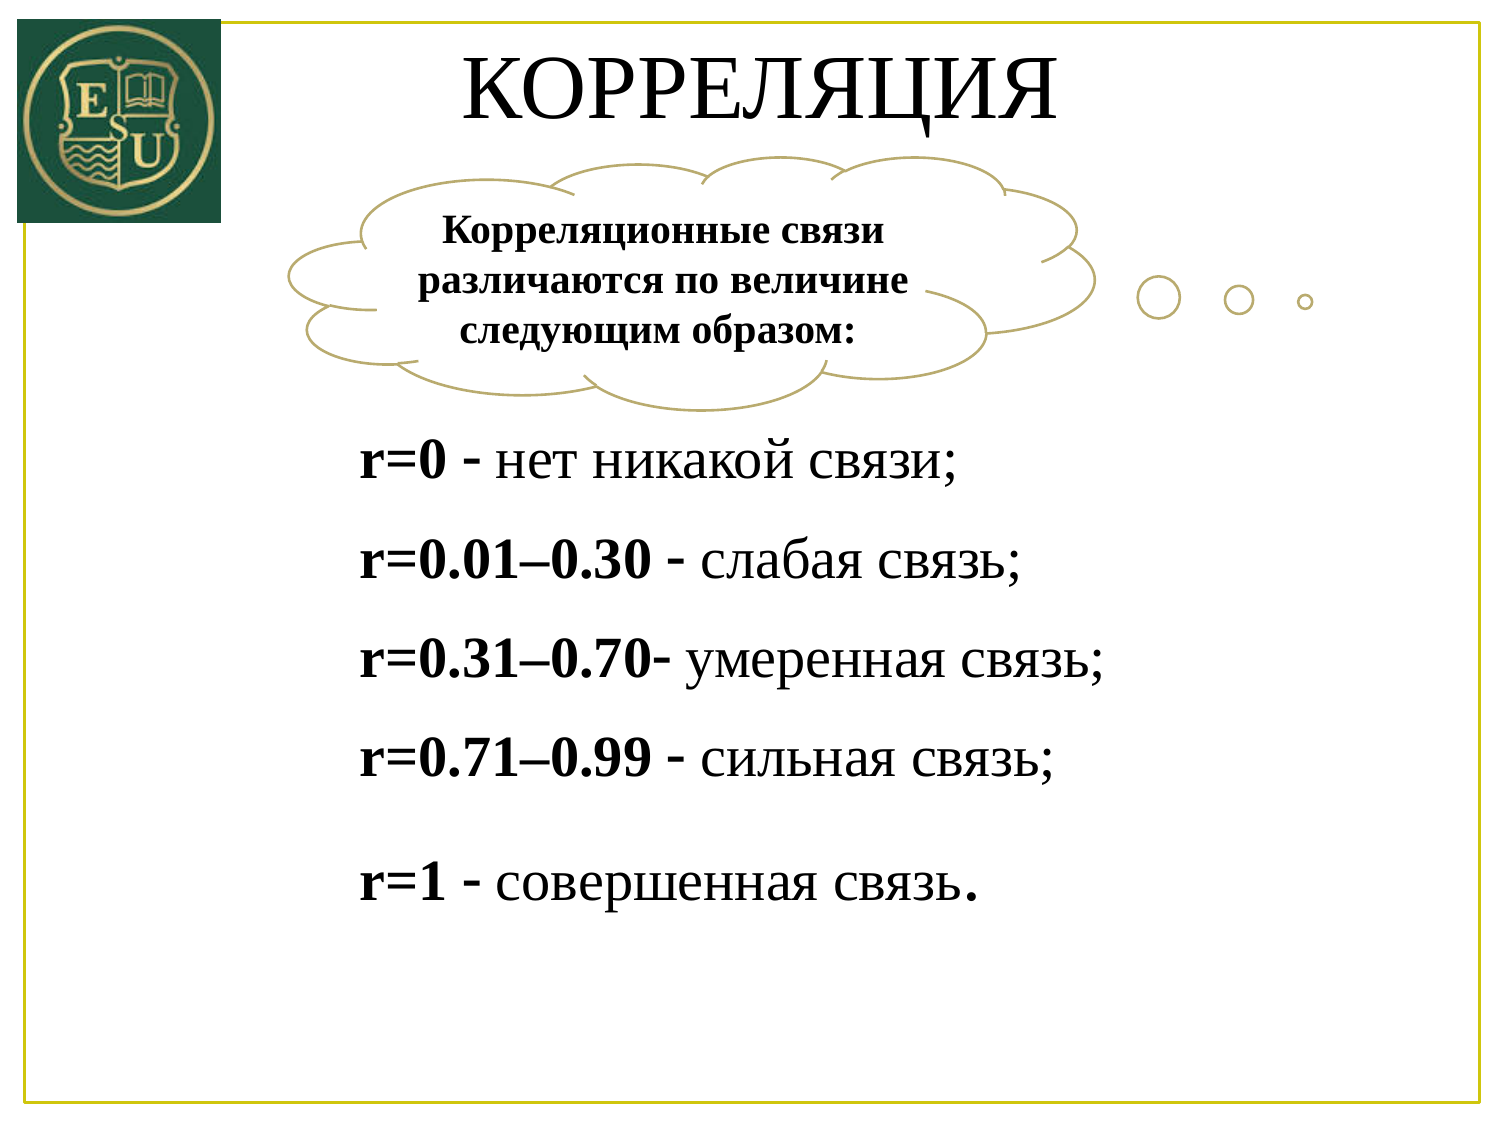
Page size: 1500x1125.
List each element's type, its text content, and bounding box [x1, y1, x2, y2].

text_box Корреляционные связи различаются по величине следующим образом: [1136, 275, 1182, 320]
picture [17, 18, 221, 223]
text_box r=0  нет никакой связи; r=0.01–0.30  слабая связь; r=0.31–0.70 умеренная связь; r=0.71–0.99  сильная связь; r=1  совершенная связь. [194, 413, 1328, 923]
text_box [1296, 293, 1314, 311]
text_box Корреляционные связи различаются по величине следующим образом: [287, 156, 1097, 412]
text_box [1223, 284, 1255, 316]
text_box КОРРЕЛЯЦИЯ [446, 19, 1076, 144]
